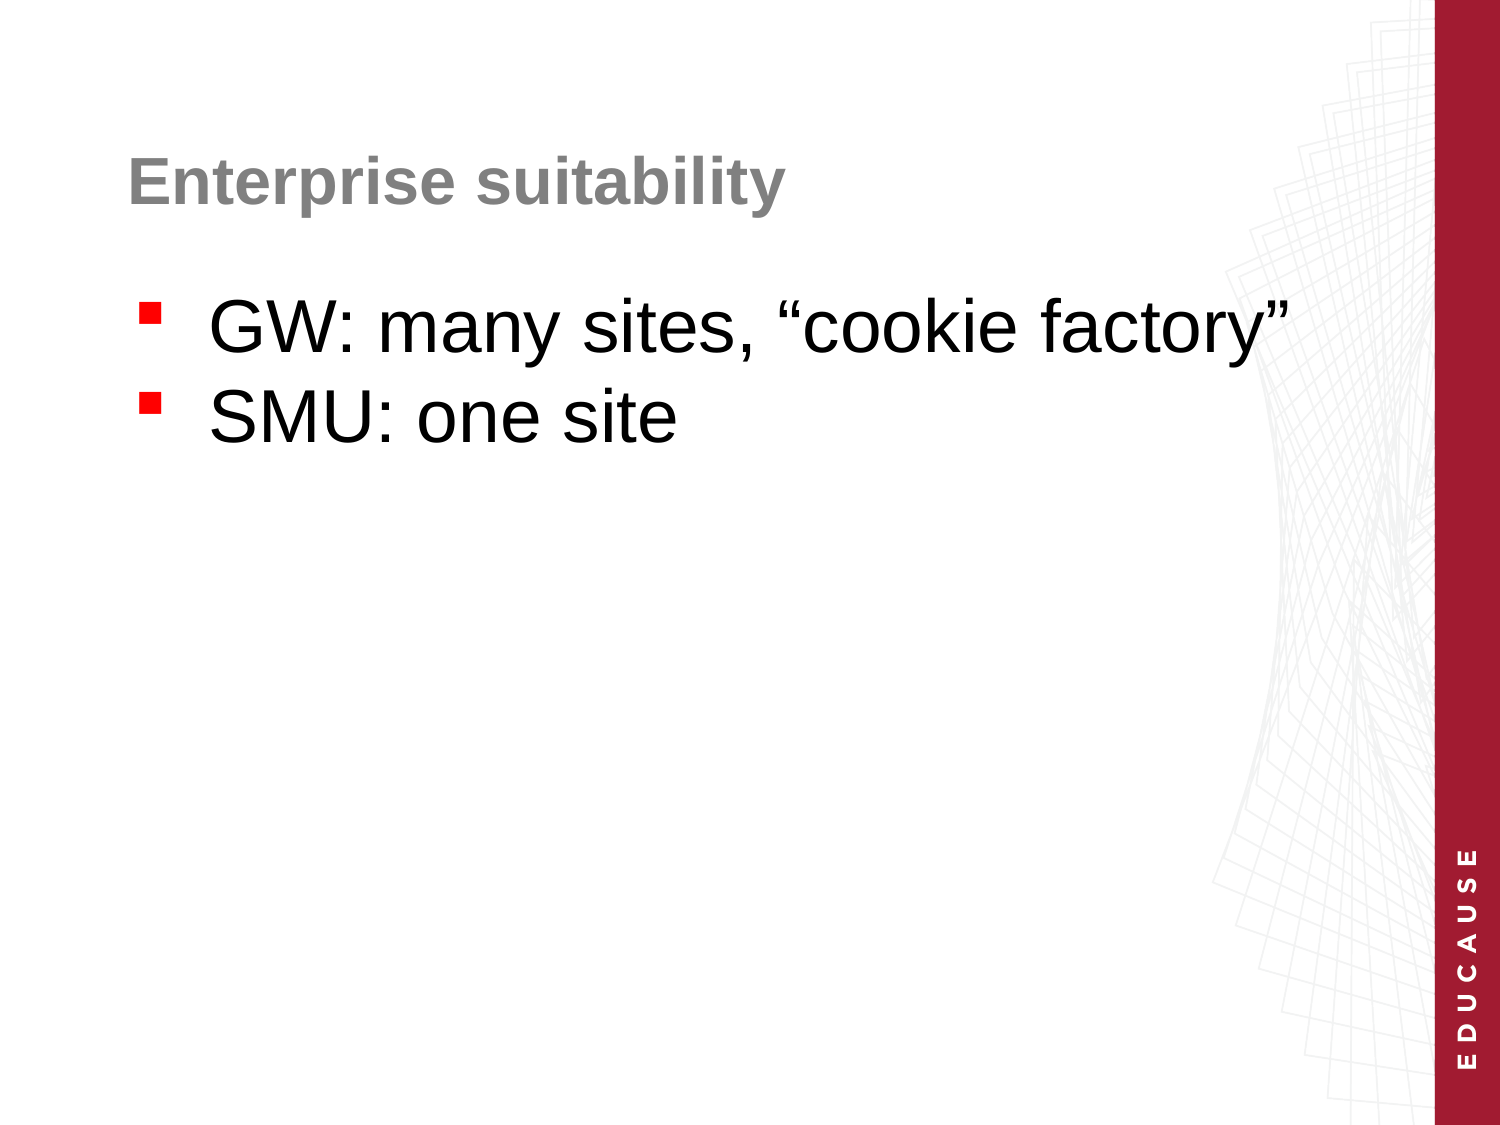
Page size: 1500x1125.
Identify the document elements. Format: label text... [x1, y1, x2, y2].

picture [0, 0, 1500, 1125]
list GW: many sites, “cookie factory” SMU: one site [112, 262, 1325, 1005]
title Enterprise suitability [112, 112, 1325, 233]
